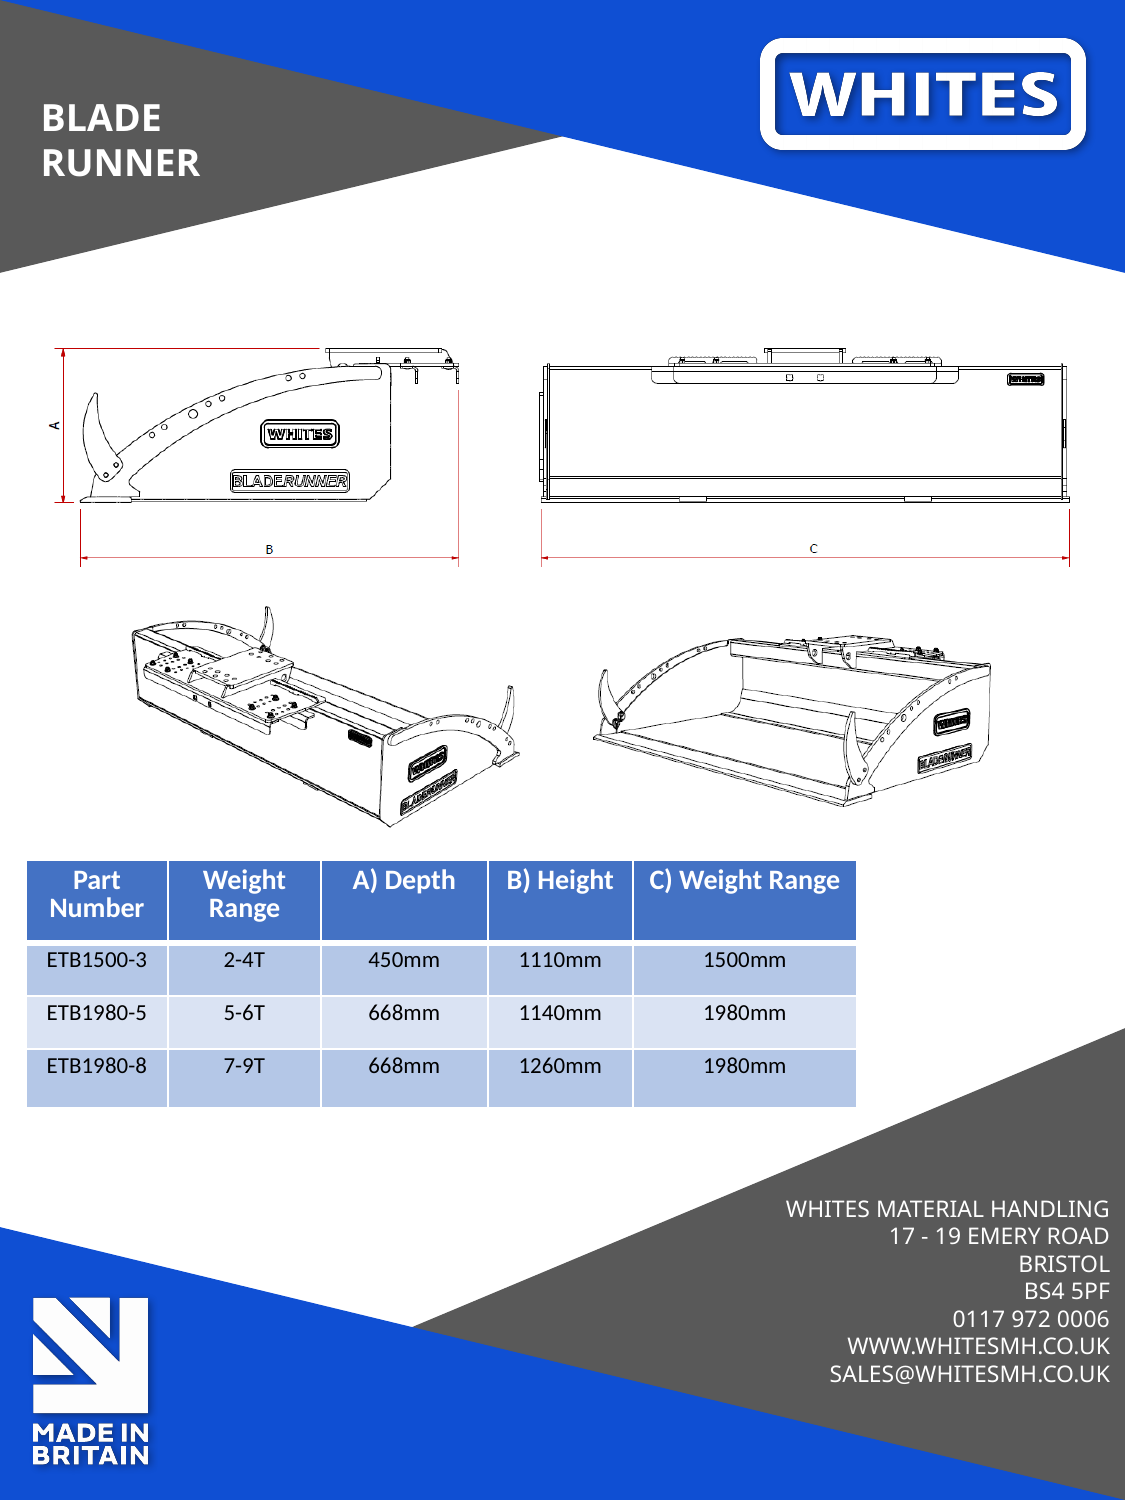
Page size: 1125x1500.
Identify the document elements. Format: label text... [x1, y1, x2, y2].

table_cell 1110mm [489, 946, 632, 995]
picture [760, 38, 1086, 150]
table_cell ETB1500-3 [27, 946, 167, 995]
table_header B) Height [489, 861, 632, 940]
text_box [0, 1226, 1125, 1500]
table_header C) Weight Range [634, 861, 856, 940]
table_cell 450mm [322, 946, 487, 995]
table_cell 1260mm [489, 1050, 632, 1107]
table_cell 7-9T [169, 1050, 320, 1107]
picture [0, 1290, 181, 1472]
picture [26, 317, 1086, 844]
table_cell ETB1980-5 [27, 997, 167, 1048]
text_box WHITES MATERIAL HANDLING 17 - 19 EMERY ROAD BRISTOL BS4 5PF 0117 972 0006 WWW.WHITESMH.CO.UK SALES@WHITESMH.CO.UK [688, 1187, 1125, 1447]
text_box BLADE RUNNER [25, 86, 614, 192]
table_cell 1140mm [489, 997, 632, 1048]
table_cell 5-6T [169, 997, 320, 1048]
table_header A) Depth [322, 861, 487, 940]
table_cell 2-4T [169, 946, 320, 995]
table_cell 668mm [322, 1050, 487, 1107]
text_box [915, 1447, 1125, 1498]
table_header Weight Range [169, 861, 320, 940]
table_cell 1980mm [634, 1050, 856, 1107]
table_header Part Number [27, 861, 167, 940]
table_cell 1980mm [634, 997, 856, 1048]
table_cell 668mm [322, 997, 487, 1048]
table_cell ETB1980-8 [27, 1050, 167, 1107]
text_box [0, 0, 1125, 274]
text_box [743, 1027, 1125, 1187]
text_box [413, 1210, 688, 1392]
text_box [0, 2, 346, 274]
table_cell 1500mm [634, 946, 856, 995]
